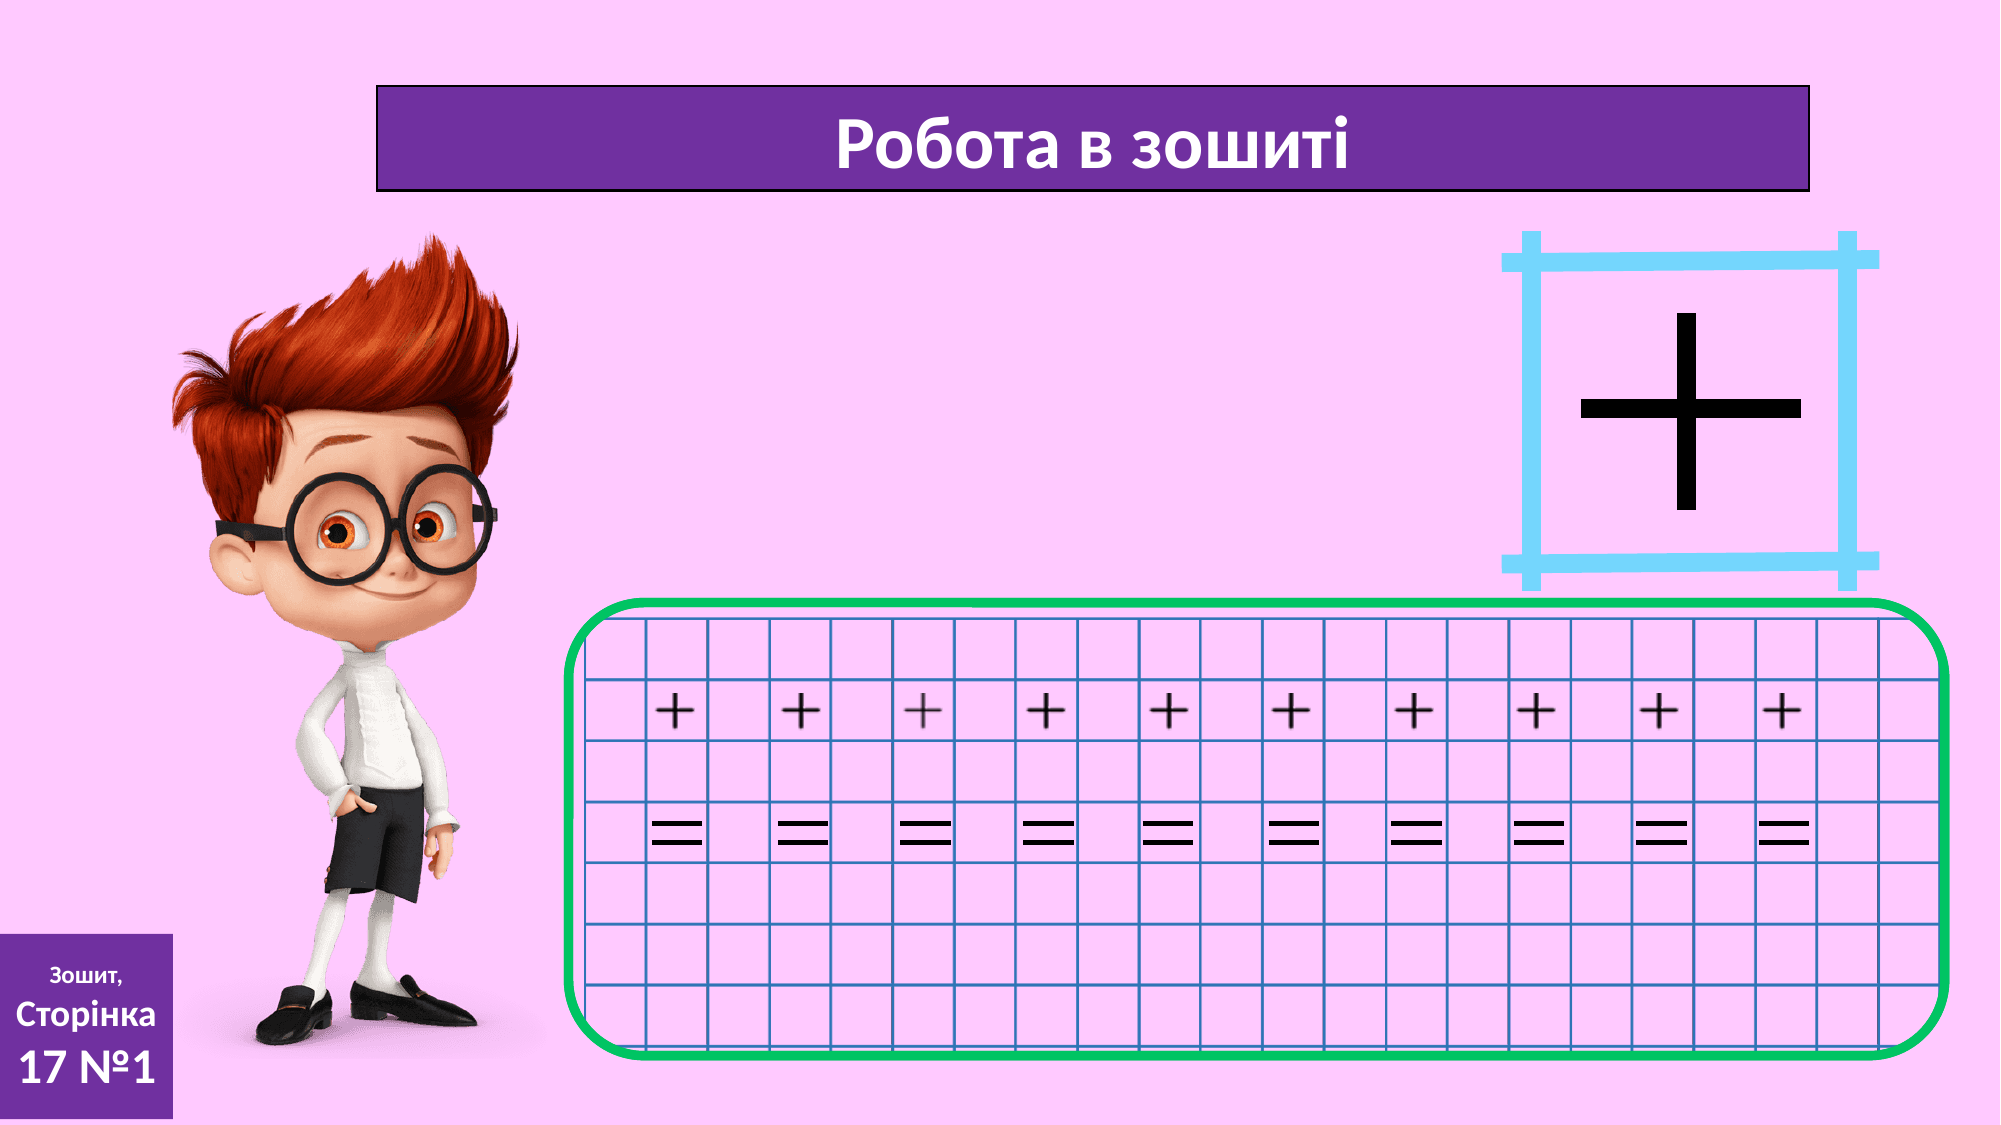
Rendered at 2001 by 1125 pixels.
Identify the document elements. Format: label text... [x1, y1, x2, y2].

text_box Робота в зошиті [376, 85, 1810, 192]
text_box Зошит, Сторінка 17 №1 [0, 933, 174, 1120]
picture [172, 231, 548, 1059]
picture [568, 602, 1945, 1056]
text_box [1501, 231, 1880, 591]
